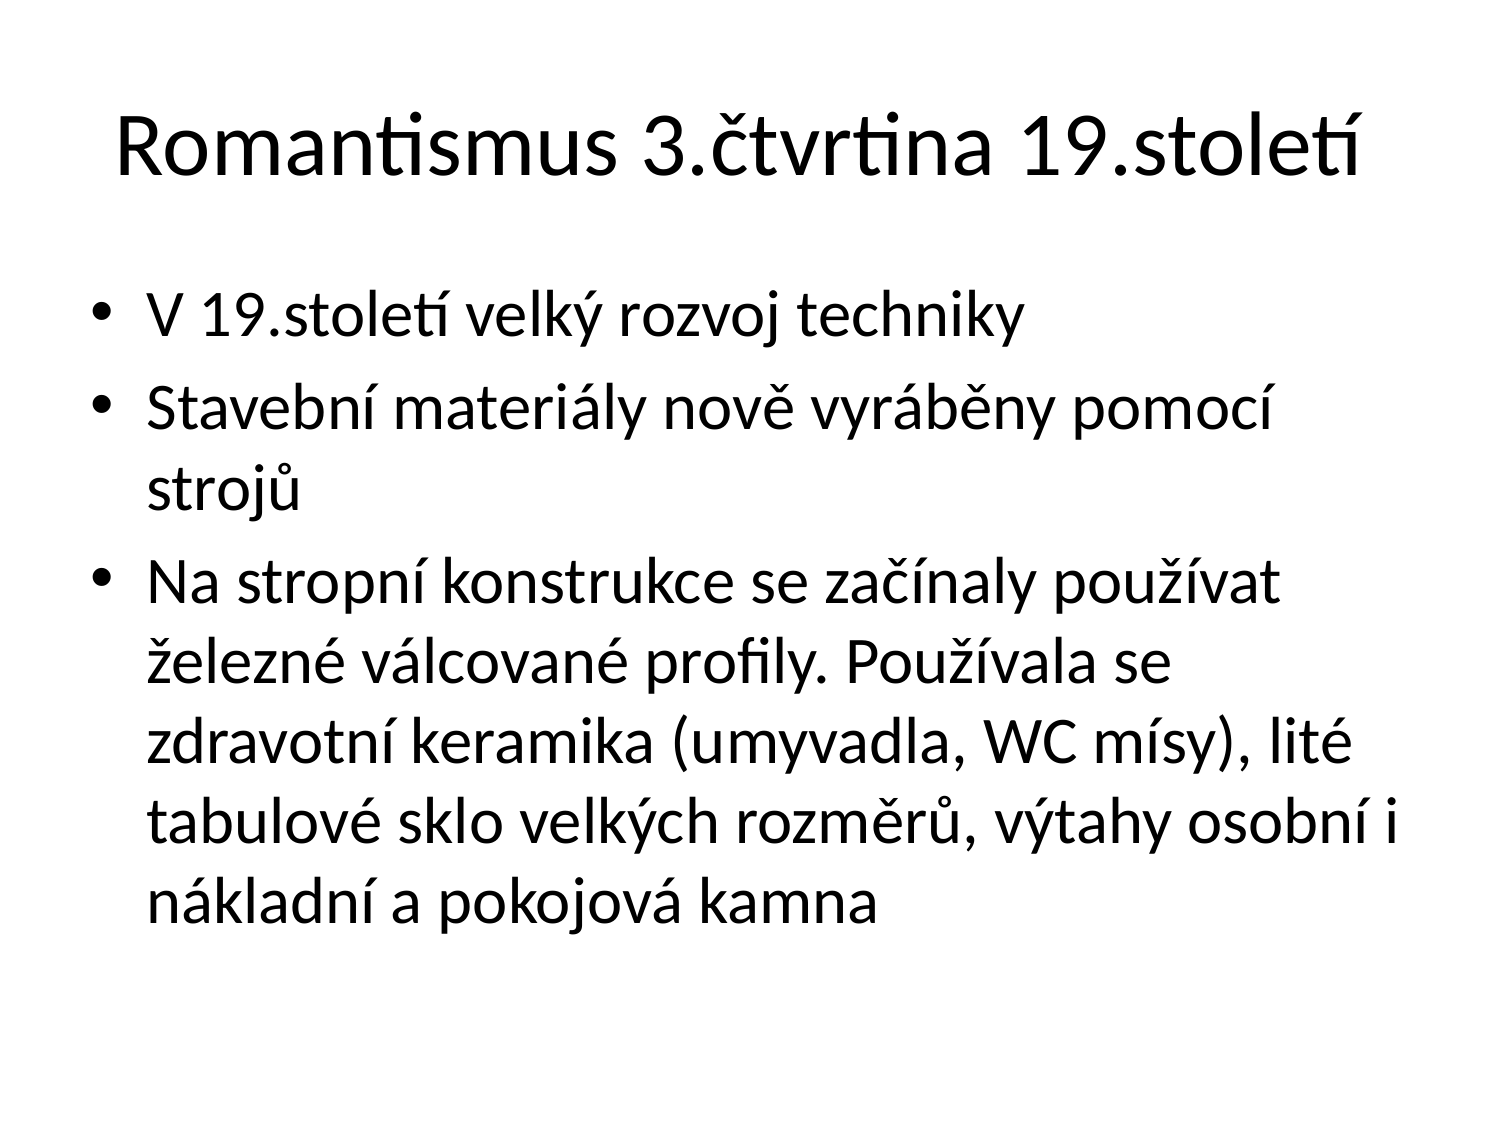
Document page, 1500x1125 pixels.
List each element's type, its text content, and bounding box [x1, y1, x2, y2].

list V 19.století velký rozvoj techniky Stavební materiály nově vyráběny pomocí strojů Na stropní konstrukce se začínaly používat železné válcované profily. Používala se zdravotní keramika (umyvadla, WC mísy), lité tabulové sklo velkých rozměrů, výtahy osobní i nákladní a pokojová kamna [75, 262, 1425, 1005]
title Romantismus 3.čtvrtina 19.století [75, 45, 1425, 233]
